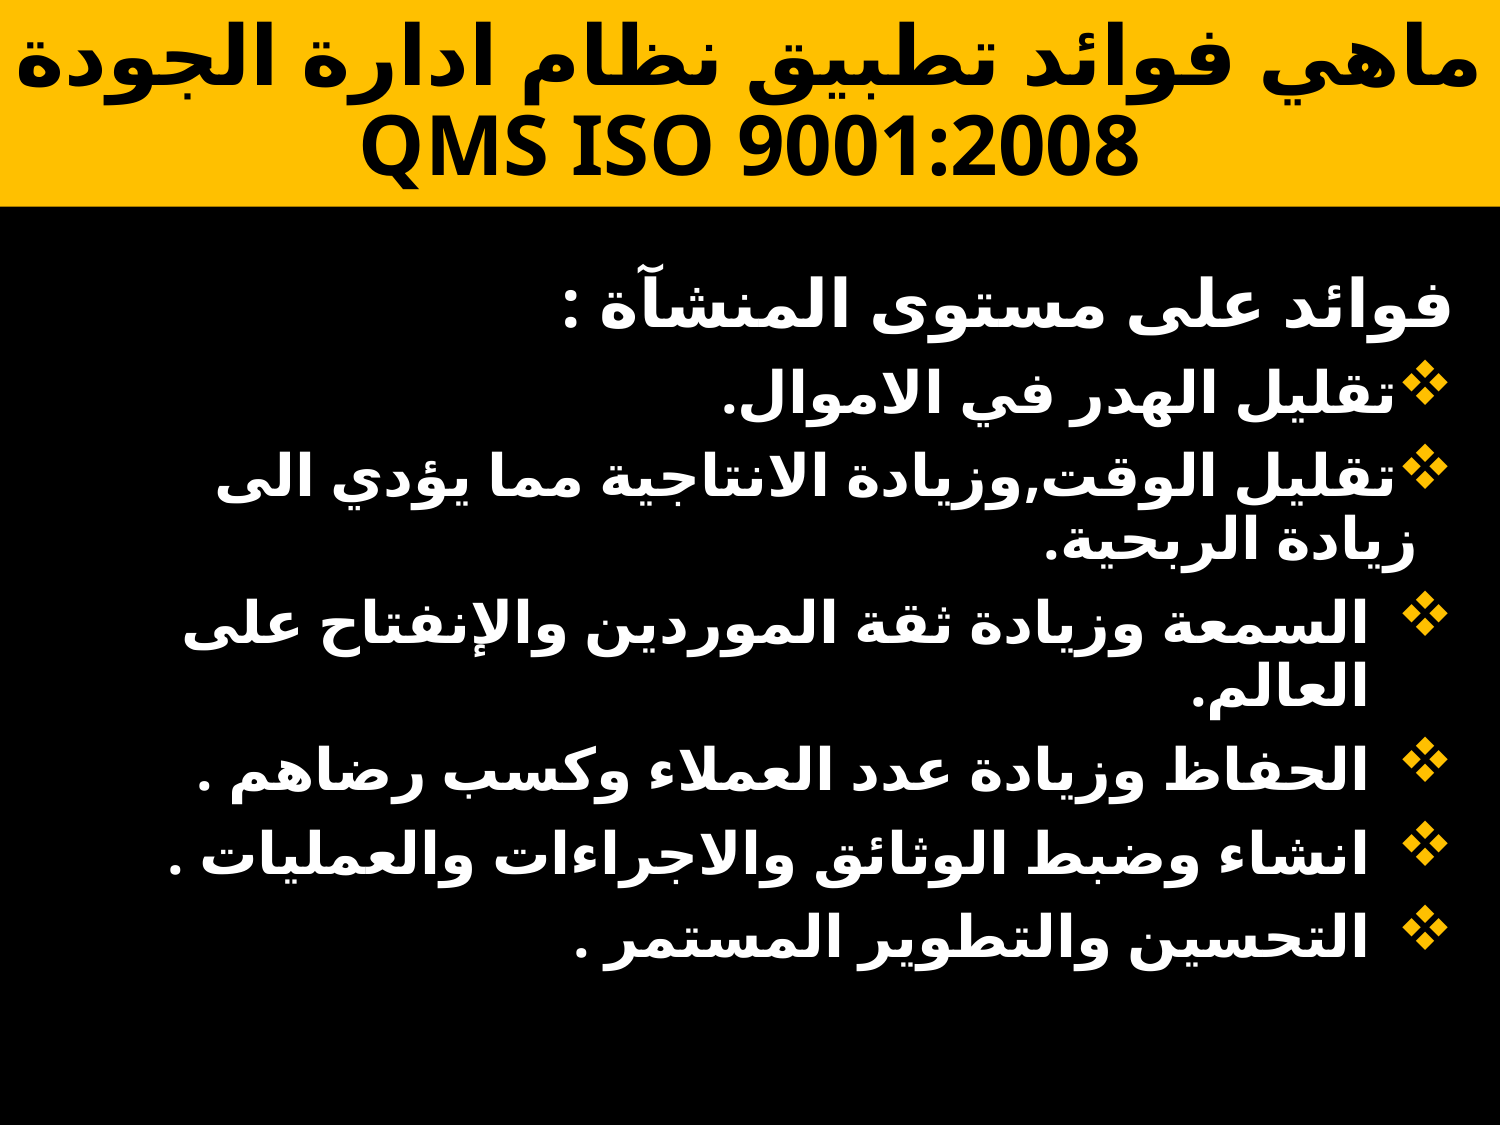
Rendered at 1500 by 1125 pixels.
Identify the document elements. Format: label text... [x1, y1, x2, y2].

title ماهي فوائد تطبيق نظام ادارة الجودة QMS ISO 9001:2008 [0, 0, 1500, 207]
list فوائد على مستوى المنشآة : تقليل الهدر في الاموال. تقليل الوقت,وزيادة الانتاجية مما يؤدي الى زيادة الربحية. السمعة وزيادة ثقة الموردين والإنفتاح على العالم. الحفاظ وزيادة عدد العملاء وكسب رضاهم . انشاء وضبط الوثائق والاجراءات والعمليات . التحسين والتطوير المستمر . [53, 262, 1471, 1012]
